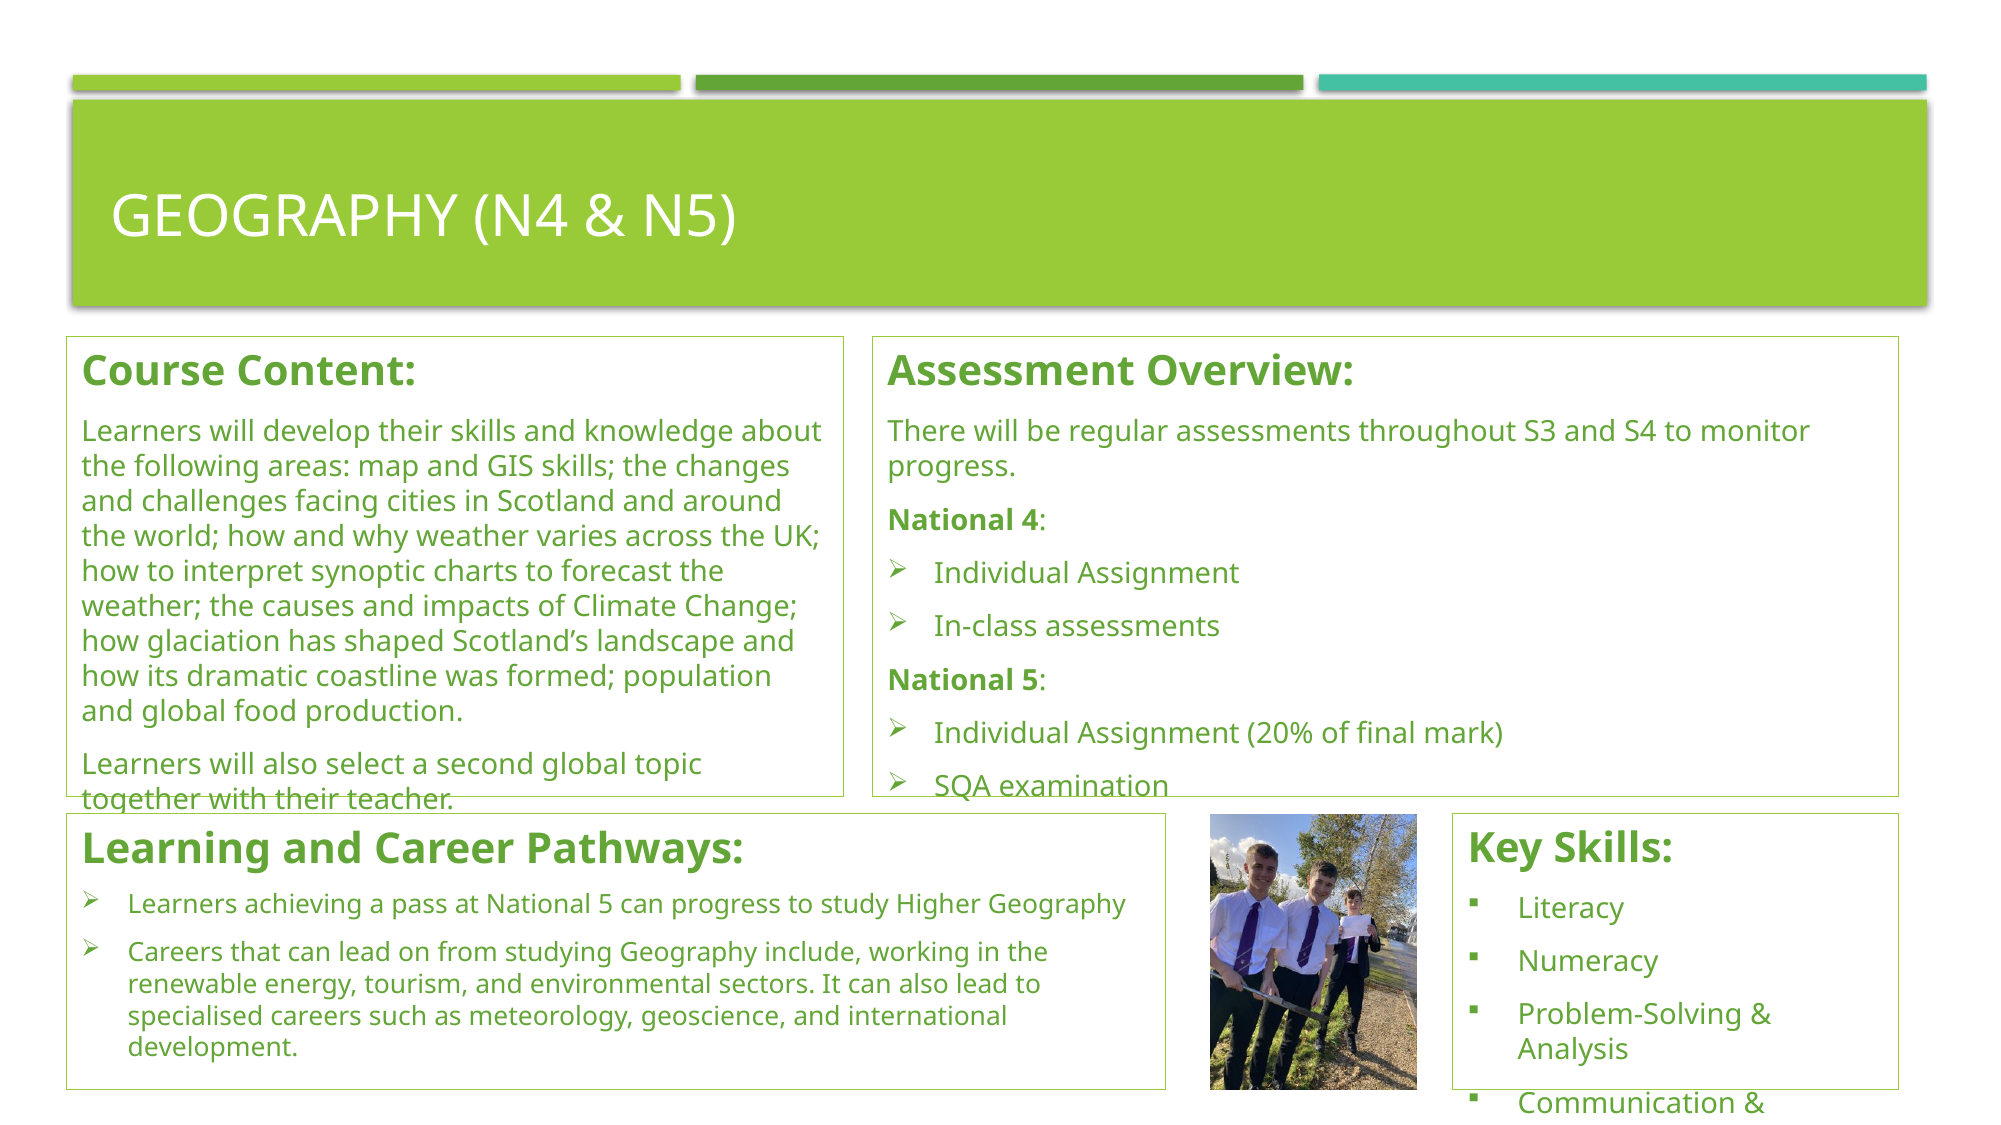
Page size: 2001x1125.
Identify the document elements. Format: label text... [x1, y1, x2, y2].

title Geography (N4 & n5) [95, 124, 1905, 256]
list Assessment Overview: There will be regular assessments throughout S3 and S4 to monitor progress. National 4: Individual Assignment In-class assessments National 5: Individual Assignment (20% of final mark) SQA examination [872, 336, 1899, 797]
list Course Content: Learners will develop their skills and knowledge about the following areas: map and GIS skills; the changes and challenges facing cities in Scotland and around the world; how and why weather varies across the UK; how to interpret synoptic charts to forecast the weather; the causes and impacts of Climate Change; how glaciation has shaped Scotland’s landscape and how its dramatic coastline was formed; population and global food production. Learners will also select a second global topic together with their teacher. [66, 336, 844, 797]
picture [1209, 814, 1418, 1091]
list Key Skills: Literacy Numeracy Problem-Solving & Analysis Communication & Teamwork [1452, 813, 1899, 1090]
list Learning and Career Pathways: Learners achieving a pass at National 5 can progress to study Higher Geography Careers that can lead on from studying Geography include, working in the renewable energy, tourism, and environmental sectors. It can also lead to specialised careers such as meteorology, geoscience, and international development. [66, 813, 1166, 1090]
